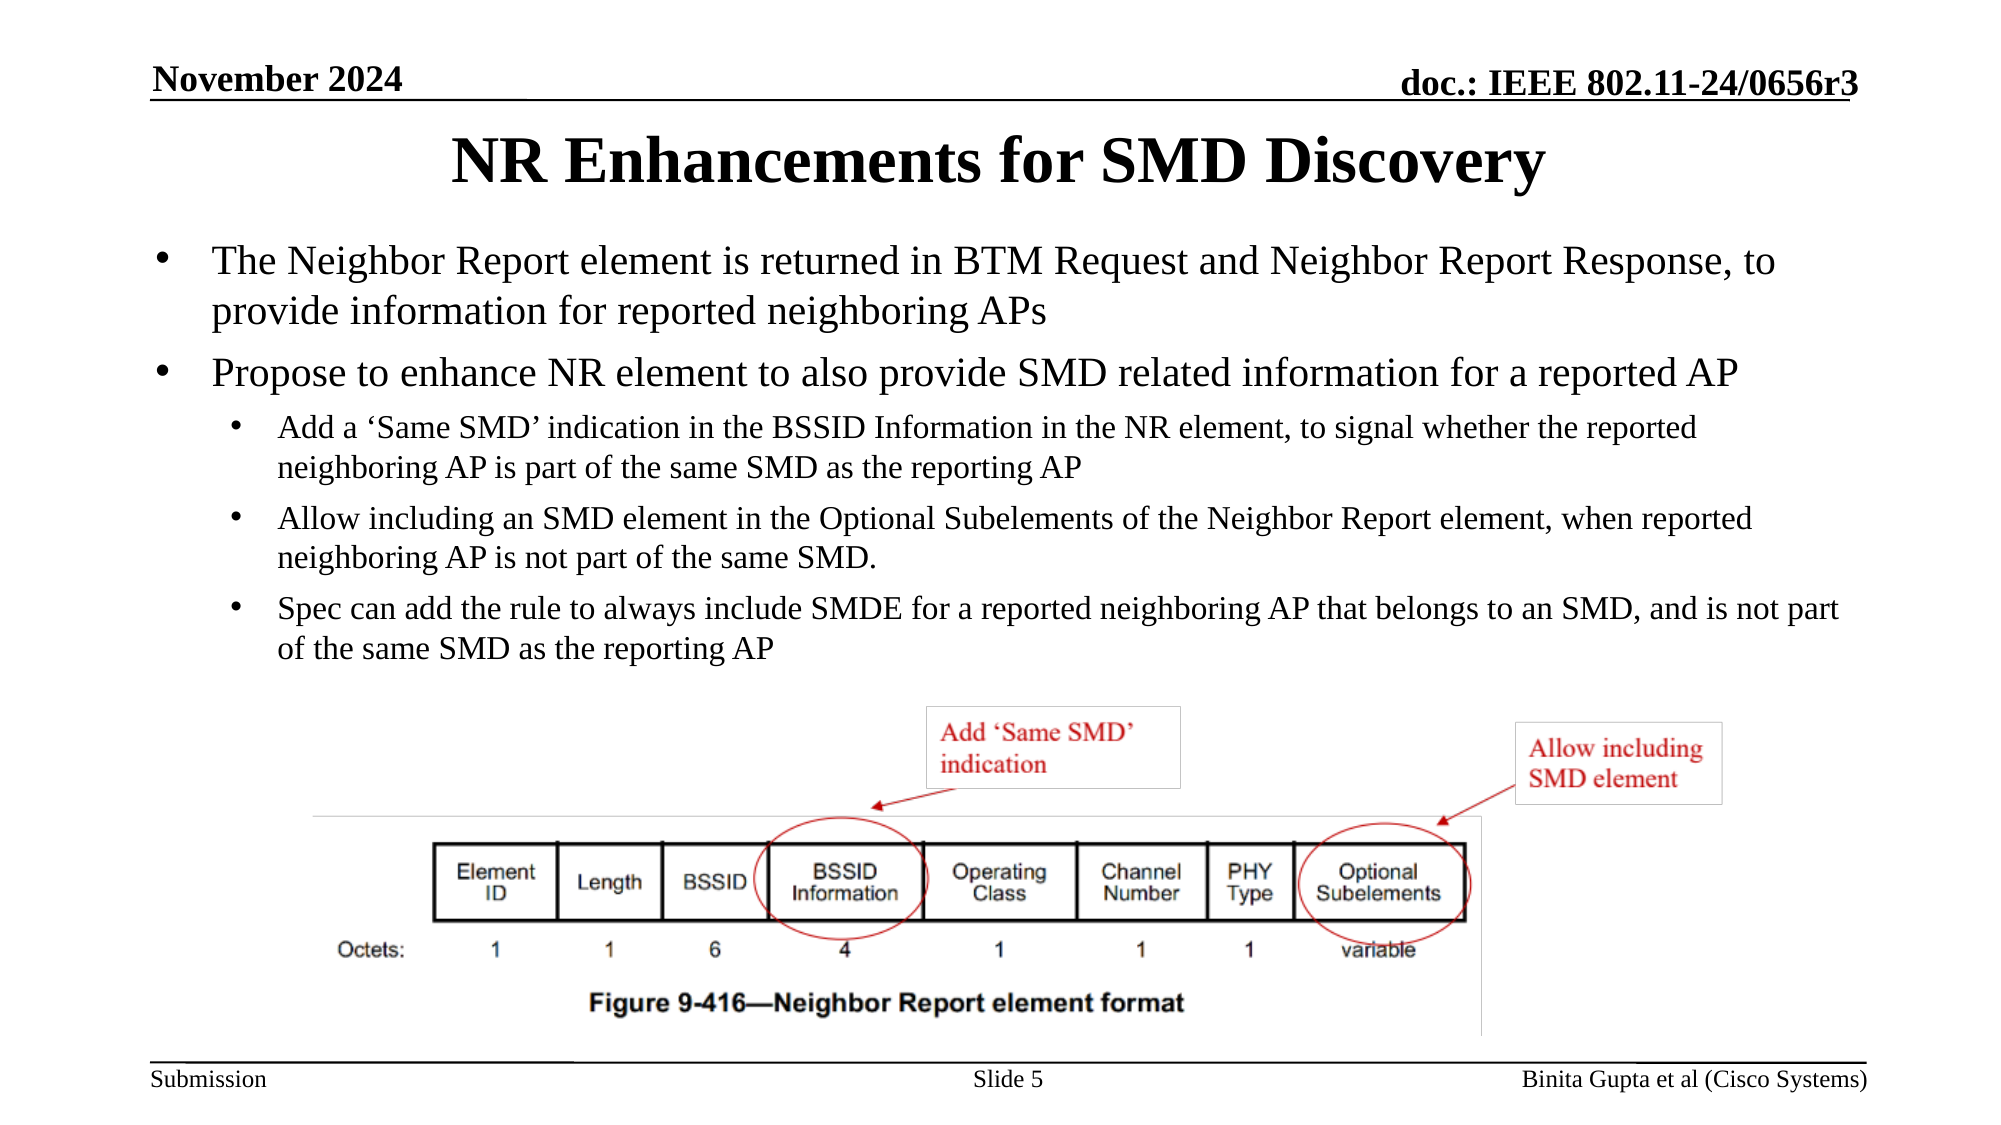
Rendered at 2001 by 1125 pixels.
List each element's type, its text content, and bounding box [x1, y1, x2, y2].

slide_number Slide 5 [950, 1061, 1067, 1123]
picture [312, 705, 1726, 1036]
footer Binita Gupta et al (Cisco Systems) [1171, 1061, 1869, 1093]
title NR Enhancements for SMD Discovery [149, 112, 1850, 201]
list The Neighbor Report element is returned in BTM Request and Neighbor Report Response, to provide information for reported neighboring APs Propose to enhance NR element to also provide SMD related information for a reported AP Add a ‘Same SMD’ indication in the BSSID Information in the NR element, to signal whether the reported neighboring AP is part of the same SMD as the reporting AP Allow including an SMD element in the Optional Subelements of the Neighbor Report element, when reported neighboring AP is not part of the same SMD. Spec can add the rule to always include SMDE for a reported neighboring AP that belongs to an SMD, and is not part of the same SMD as the reporting AP [139, 224, 1869, 690]
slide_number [152, 54, 563, 100]
